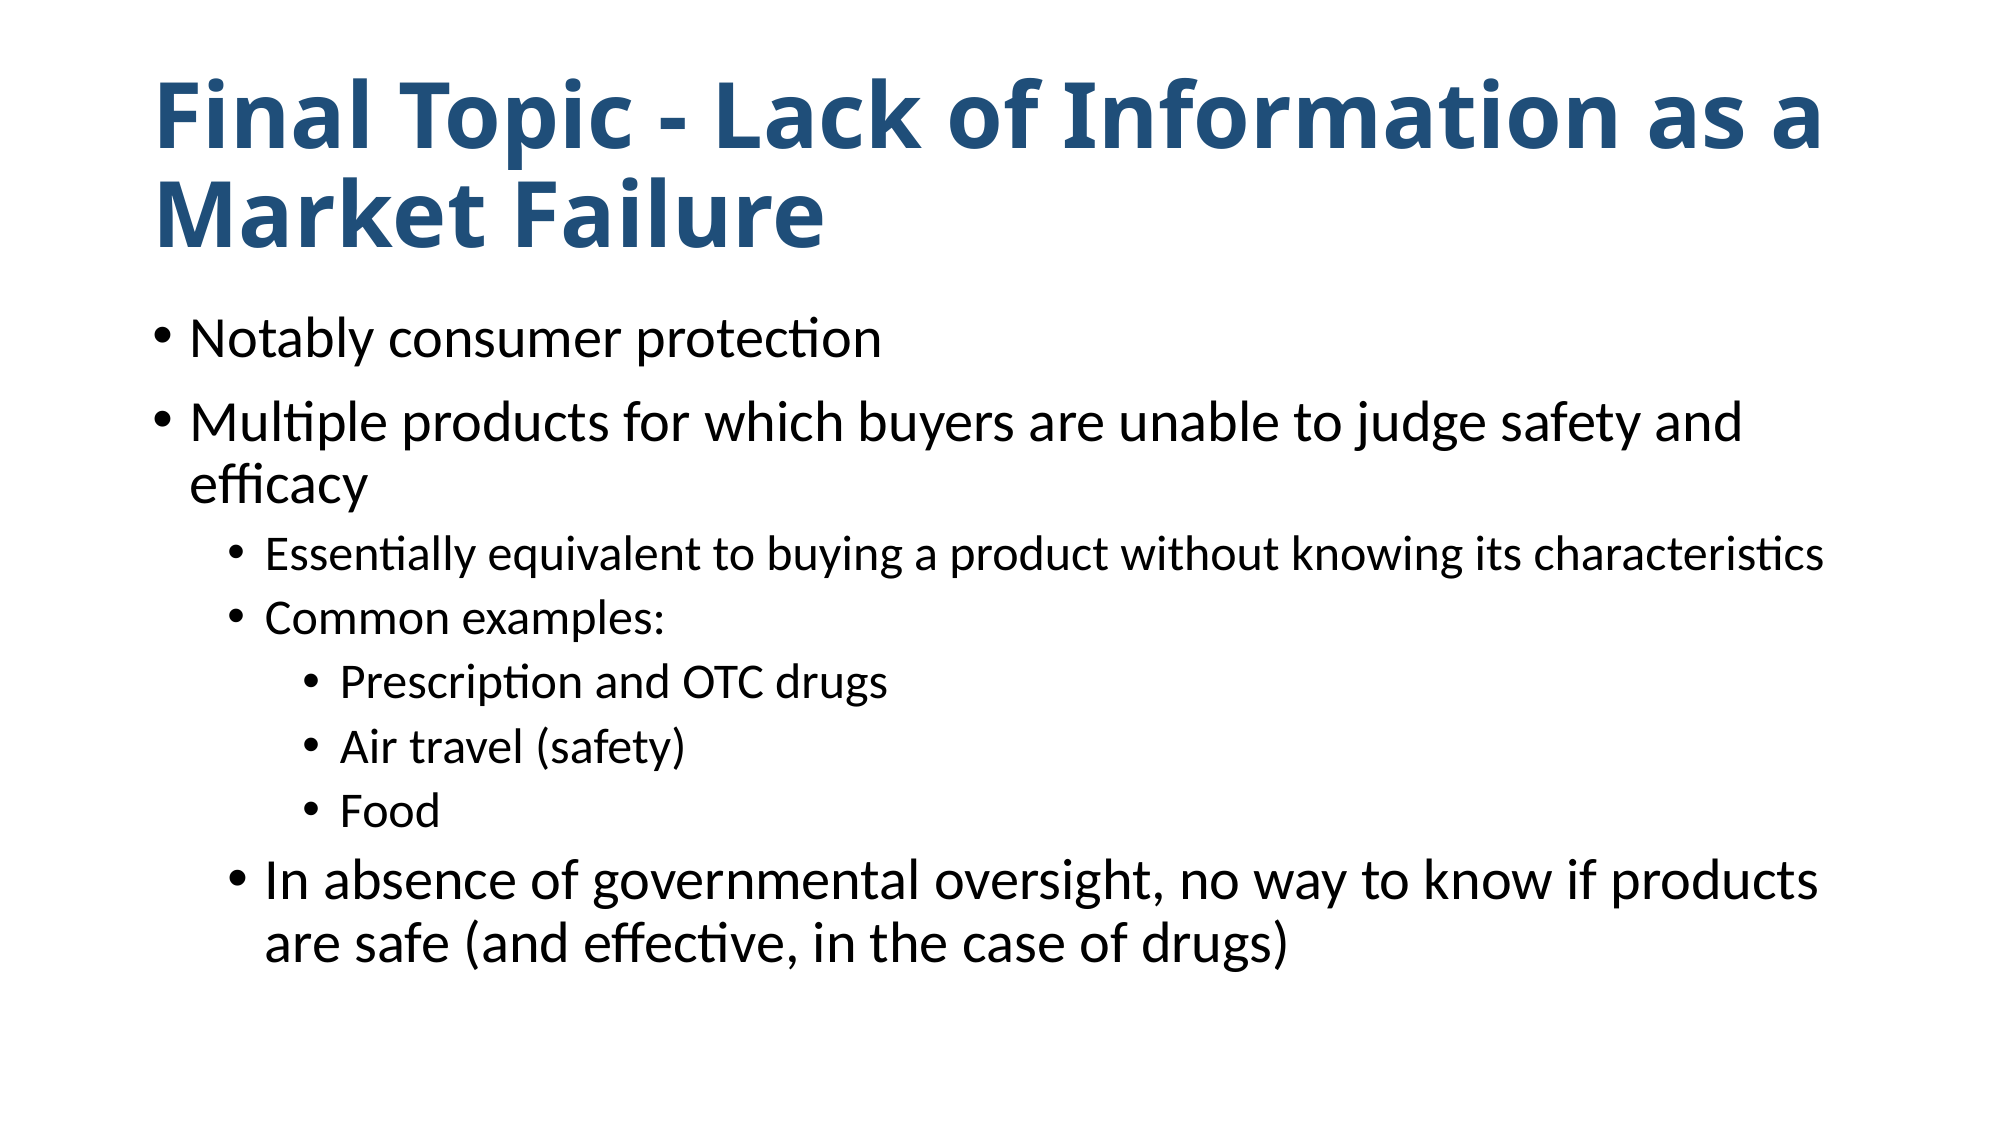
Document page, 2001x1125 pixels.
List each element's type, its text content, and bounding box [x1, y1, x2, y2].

title Final Topic - Lack of Information as a Market Failure [137, 59, 1863, 278]
list Notably consumer protection Multiple products for which buyers are unable to judge safety and efficacy Essentially equivalent to buying a product without knowing its characteristics Common examples: Prescription and OTC drugs Air travel (safety) Food In absence of governmental oversight, no way to know if products are safe (and effective, in the case of drugs) [137, 299, 1863, 1014]
